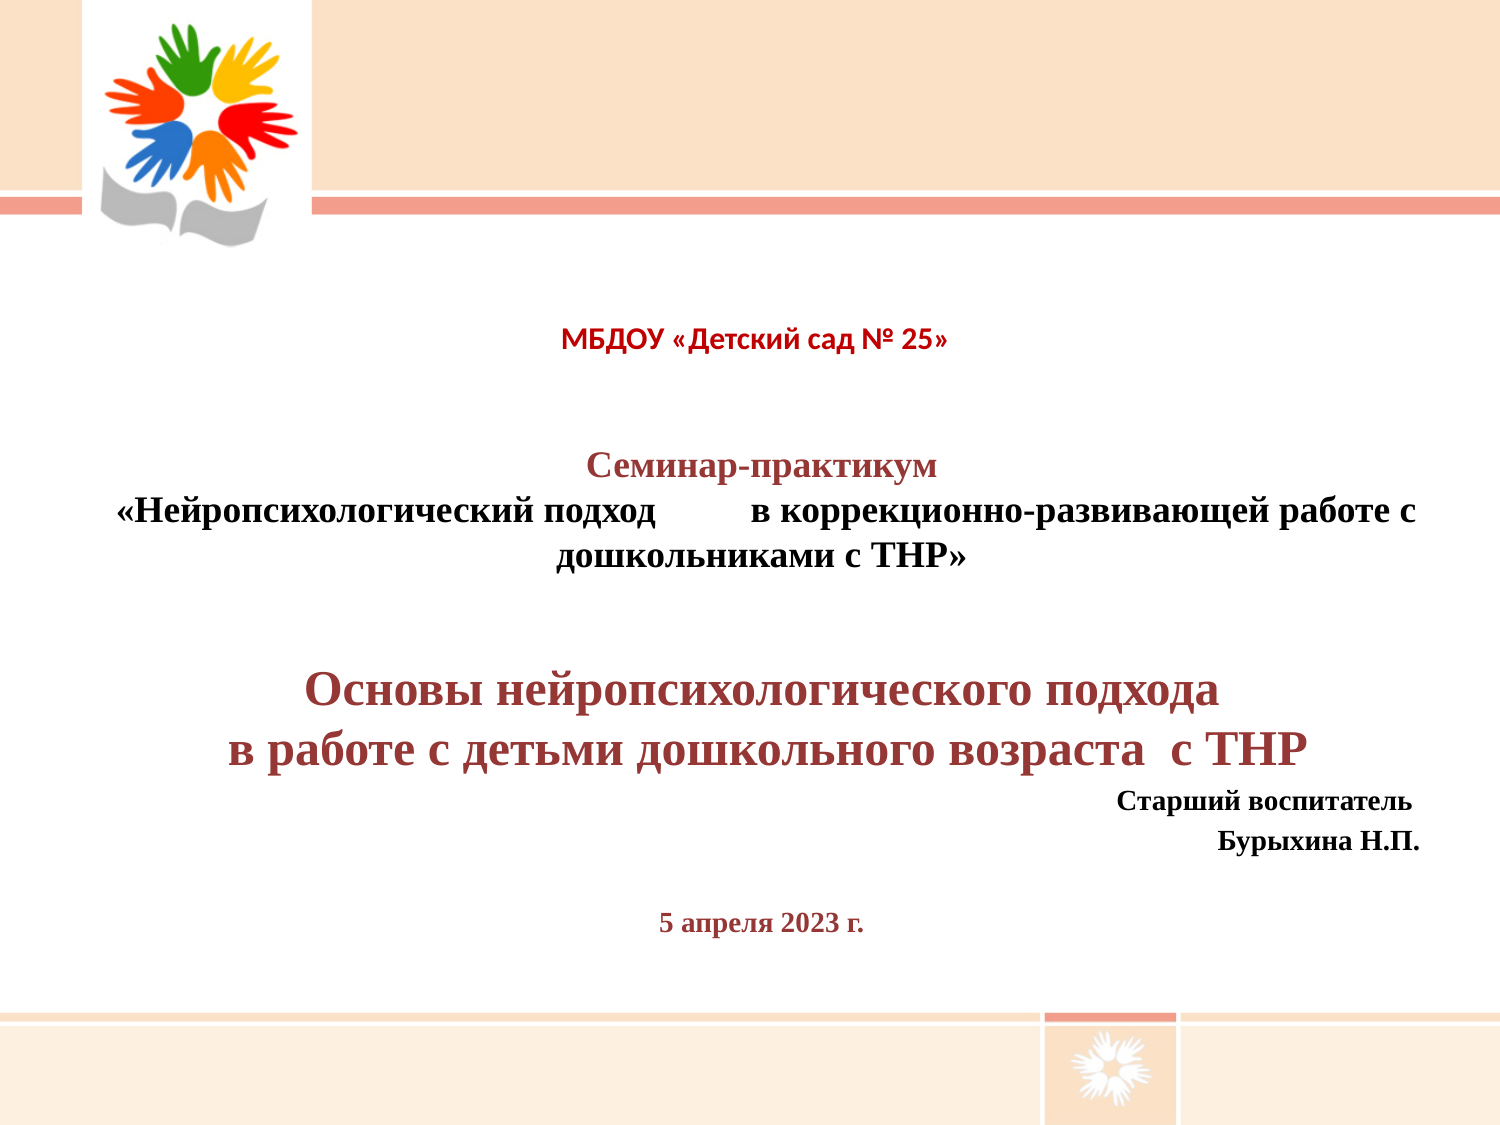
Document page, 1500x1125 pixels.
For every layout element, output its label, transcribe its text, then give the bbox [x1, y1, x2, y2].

picture [0, 0, 1500, 1125]
title МБДОУ «Детский сад № 25» [64, 278, 1447, 457]
subtitle Семинар-практикум «Нейропсихологический подход в коррекционно-развивающей работе с дошкольниками с ТНР» Основы нейропсихологического подхода в работе с детьми дошкольного возраста с ТНР Старший воспитатель Бурыхина Н.П. 5 апреля 2023 г. [88, 432, 1436, 976]
